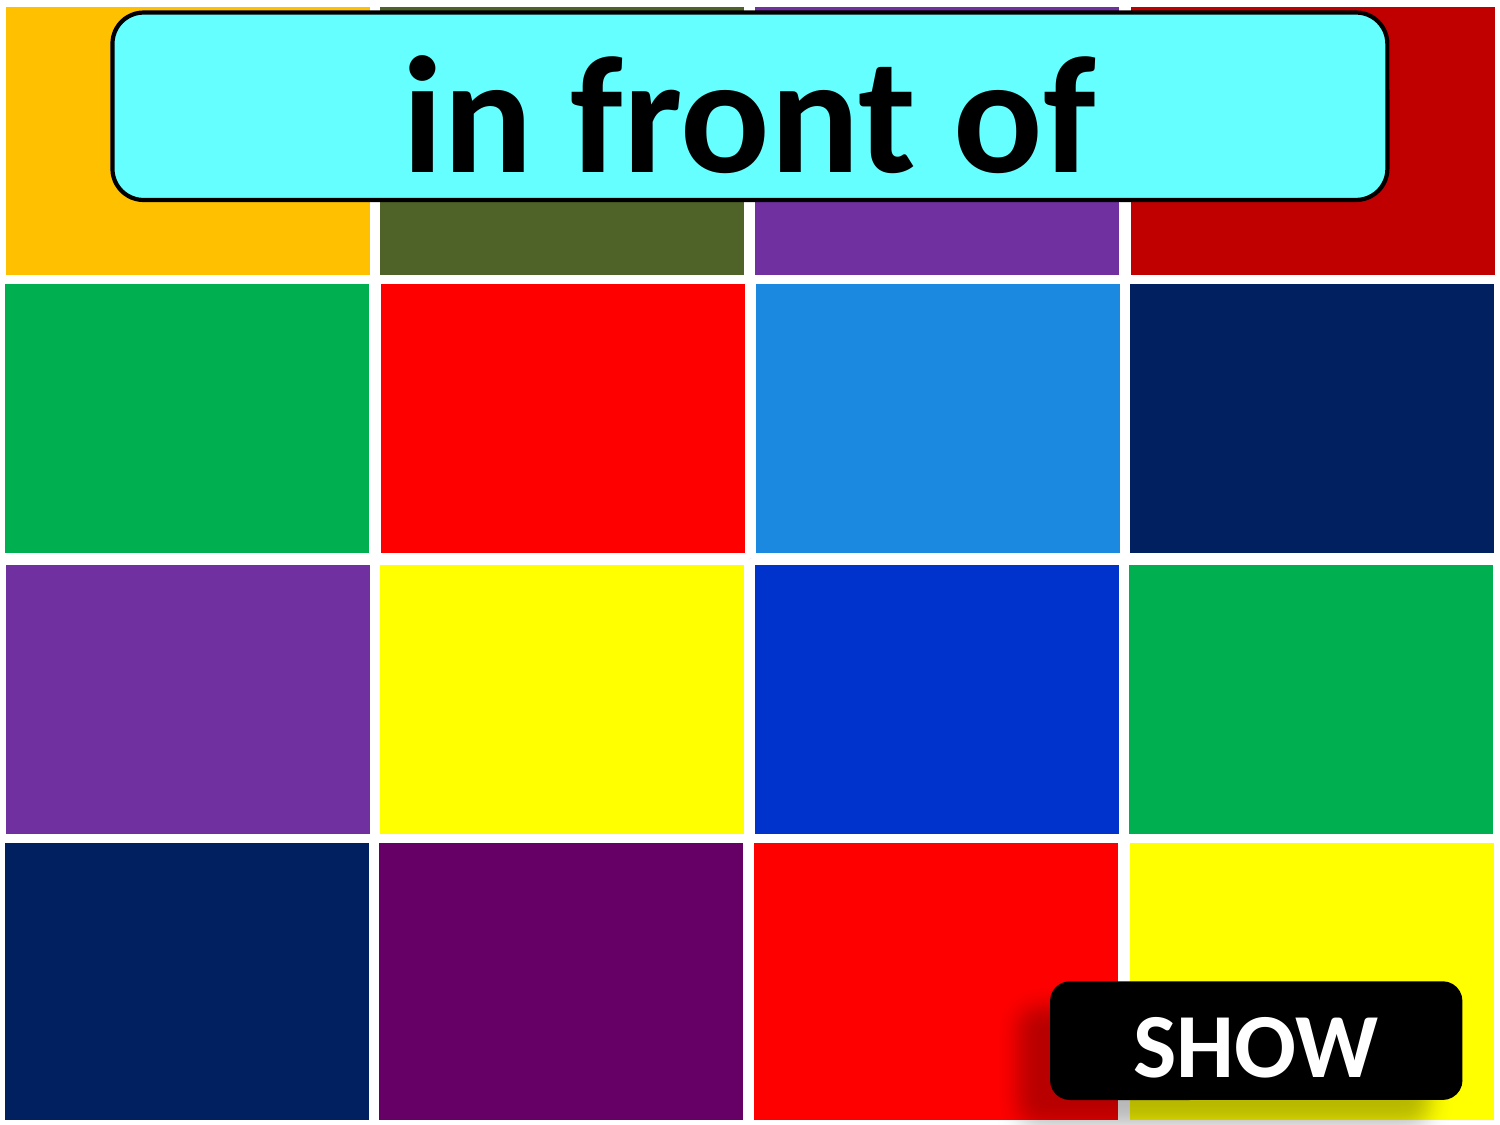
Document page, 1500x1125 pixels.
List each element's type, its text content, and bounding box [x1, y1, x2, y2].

picture [0, 65, 1500, 1125]
text_box [1126, 2, 1500, 65]
text_box [1, 2, 374, 65]
text_box in front of [110, 10, 1390, 64]
text_box [374, 2, 749, 10]
text_box [750, 2, 1124, 10]
